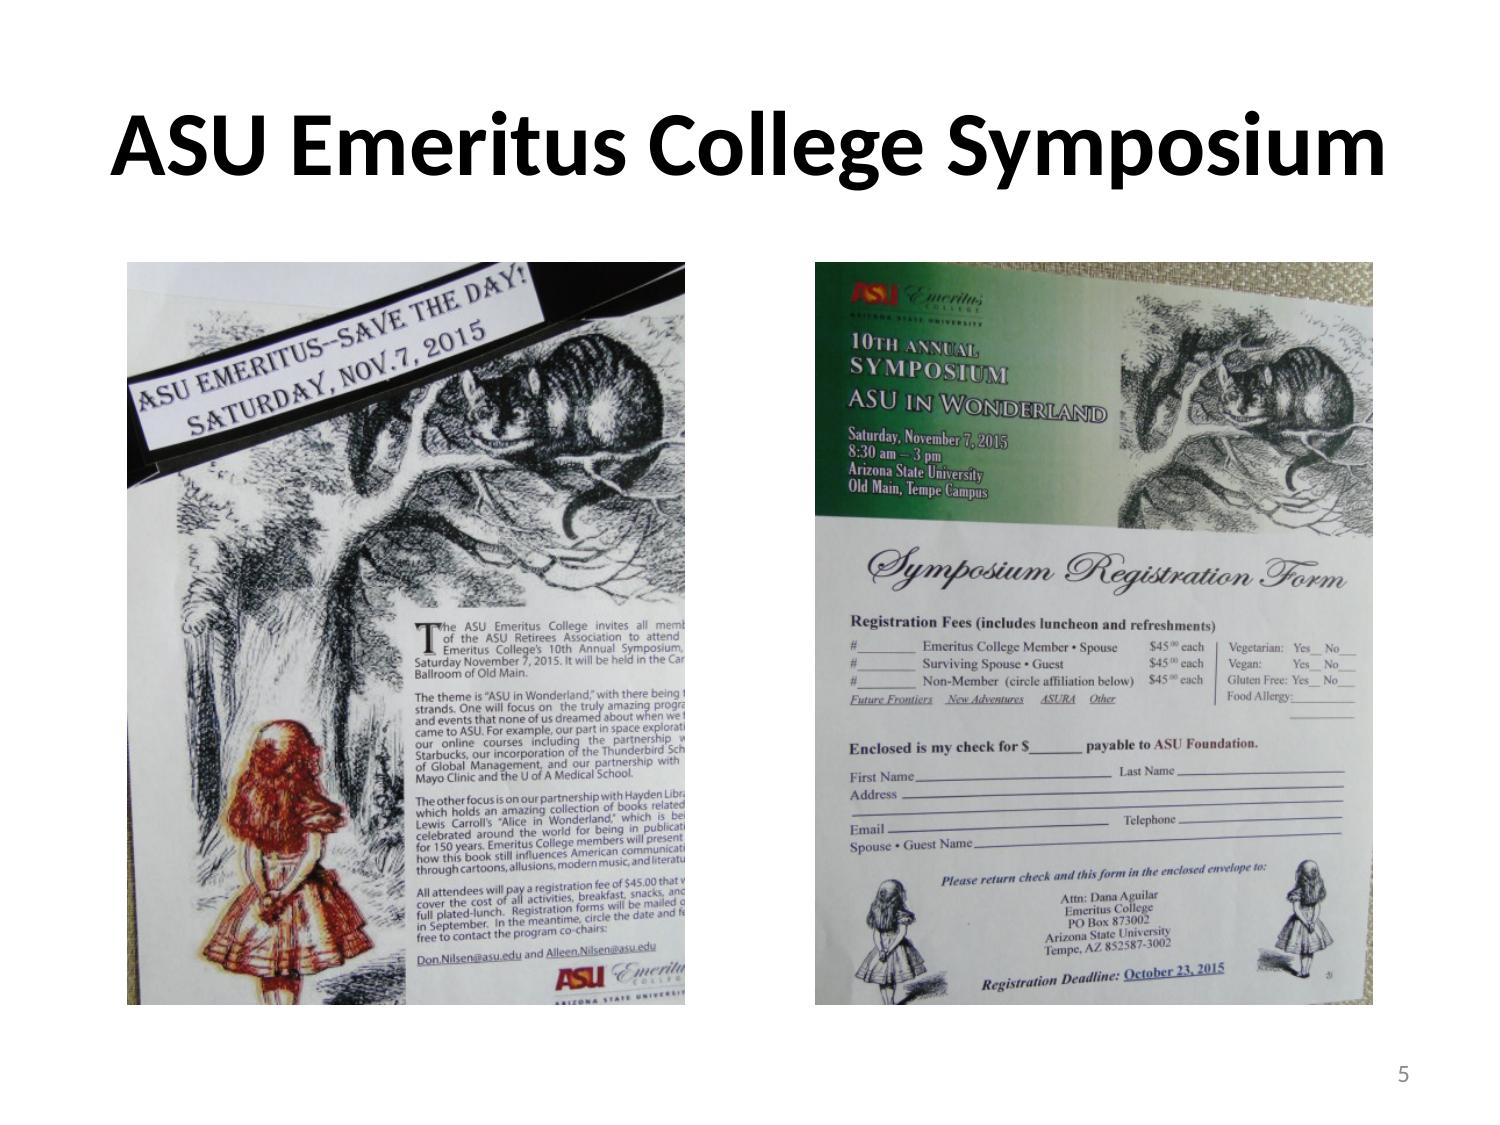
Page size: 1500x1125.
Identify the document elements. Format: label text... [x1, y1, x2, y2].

slide_number 5 [1074, 1042, 1425, 1103]
title ASU Emeritus College Symposium [75, 45, 1425, 233]
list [127, 262, 685, 1006]
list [815, 262, 1373, 1006]
